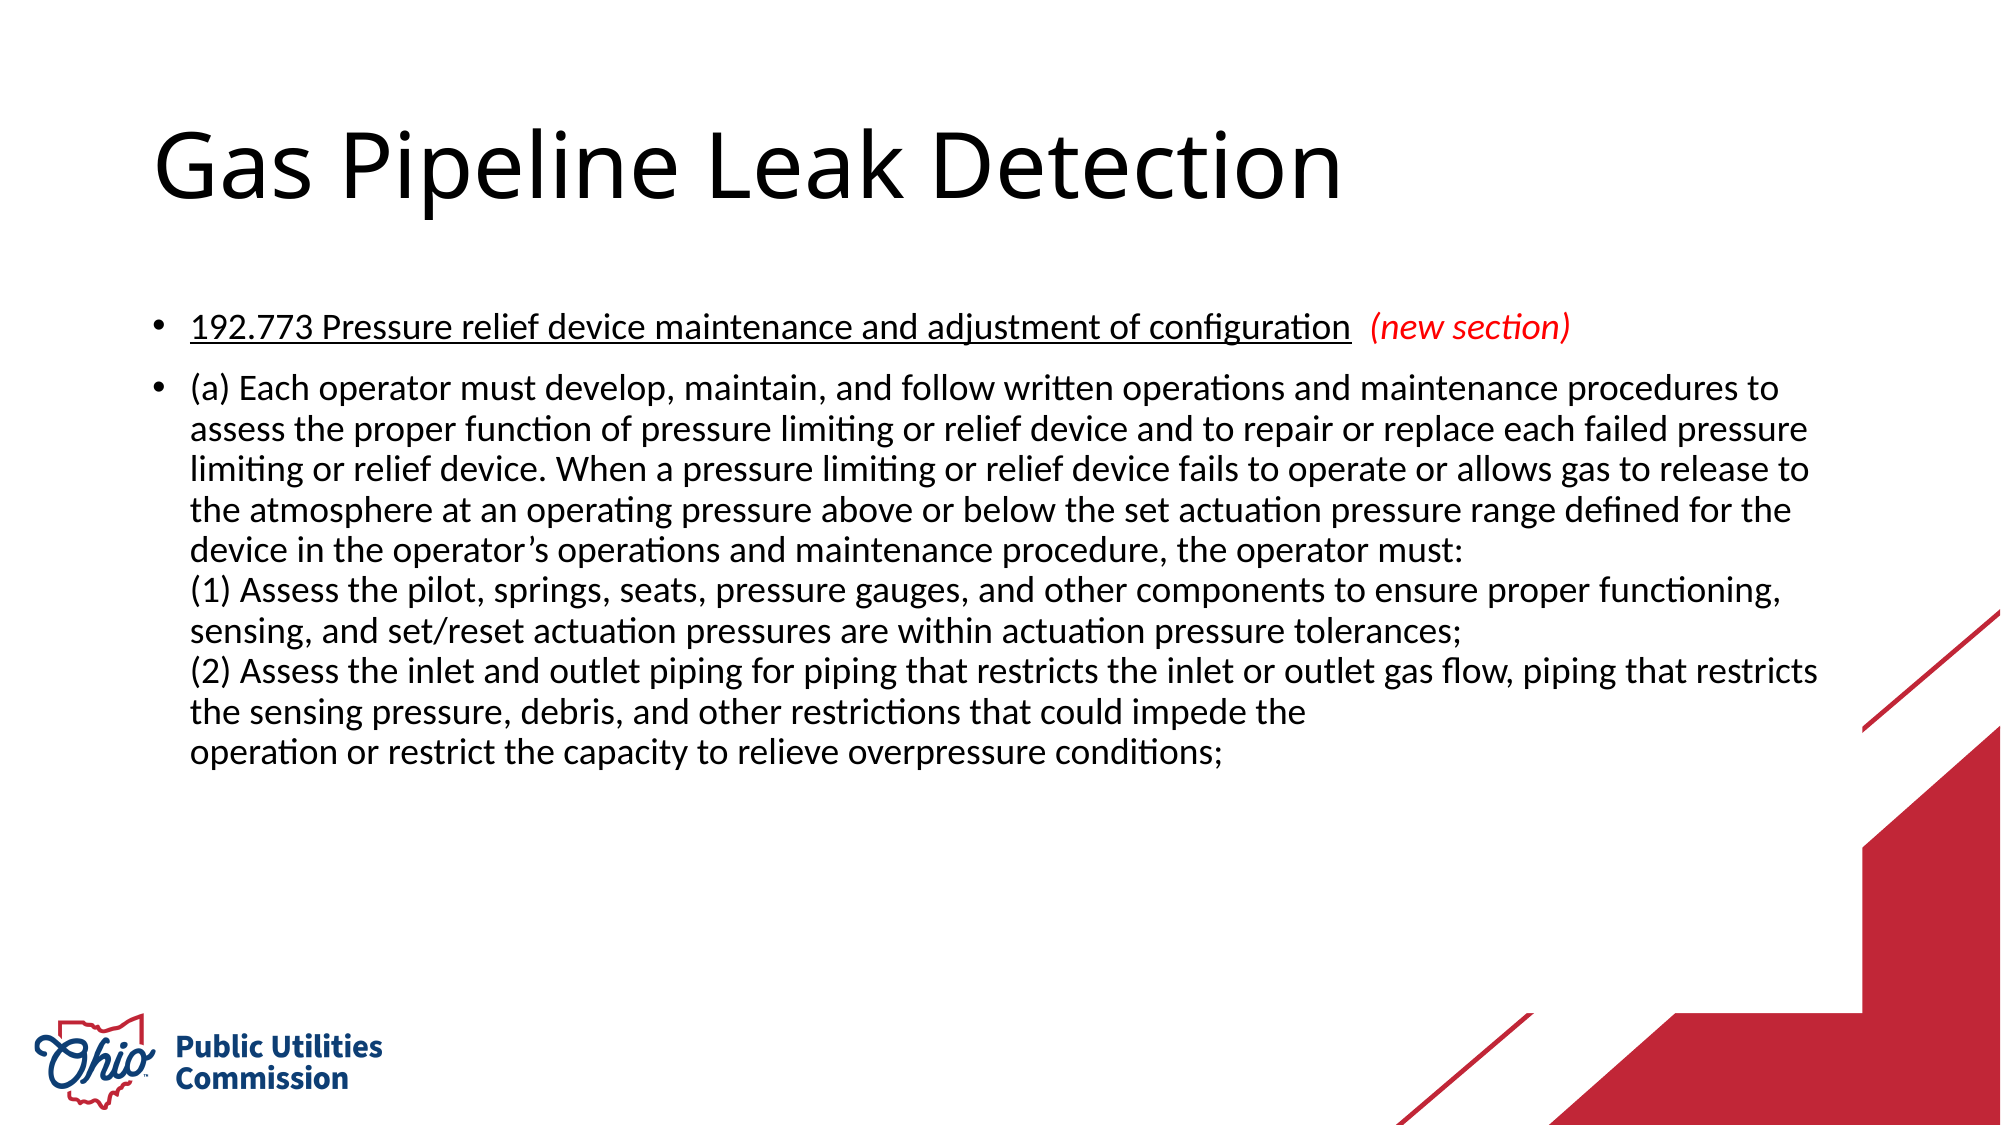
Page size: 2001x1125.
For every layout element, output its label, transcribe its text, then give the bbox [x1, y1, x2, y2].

title Gas Pipeline Leak Detection [137, 59, 1863, 278]
list 192.773 Pressure relief device maintenance and adjustment of configuration (new section) (a) Each operator must develop, maintain, and follow written operations and maintenance procedures to assess the proper function of pressure limiting or relief device and to repair or replace each failed pressure limiting or relief device. When a pressure limiting or relief device fails to operate or allows gas to release to the atmosphere at an operating pressure above or below the set actuation pressure range defined for the device in the operator’s operations and maintenance procedure, the operator must: (1) Assess the pilot, springs, seats, pressure gauges, and other components to ensure proper functioning, sensing, and set/reset actuation pressures are within actuation pressure tolerances; (2) Assess the inlet and outlet piping for piping that restricts the inlet or outlet gas flow, piping that restricts the sensing pressure, debris, and other restrictions that could impede the operation or restrict the capacity to relieve overpressure conditions; [137, 299, 1863, 1014]
picture [34, 1013, 382, 1110]
